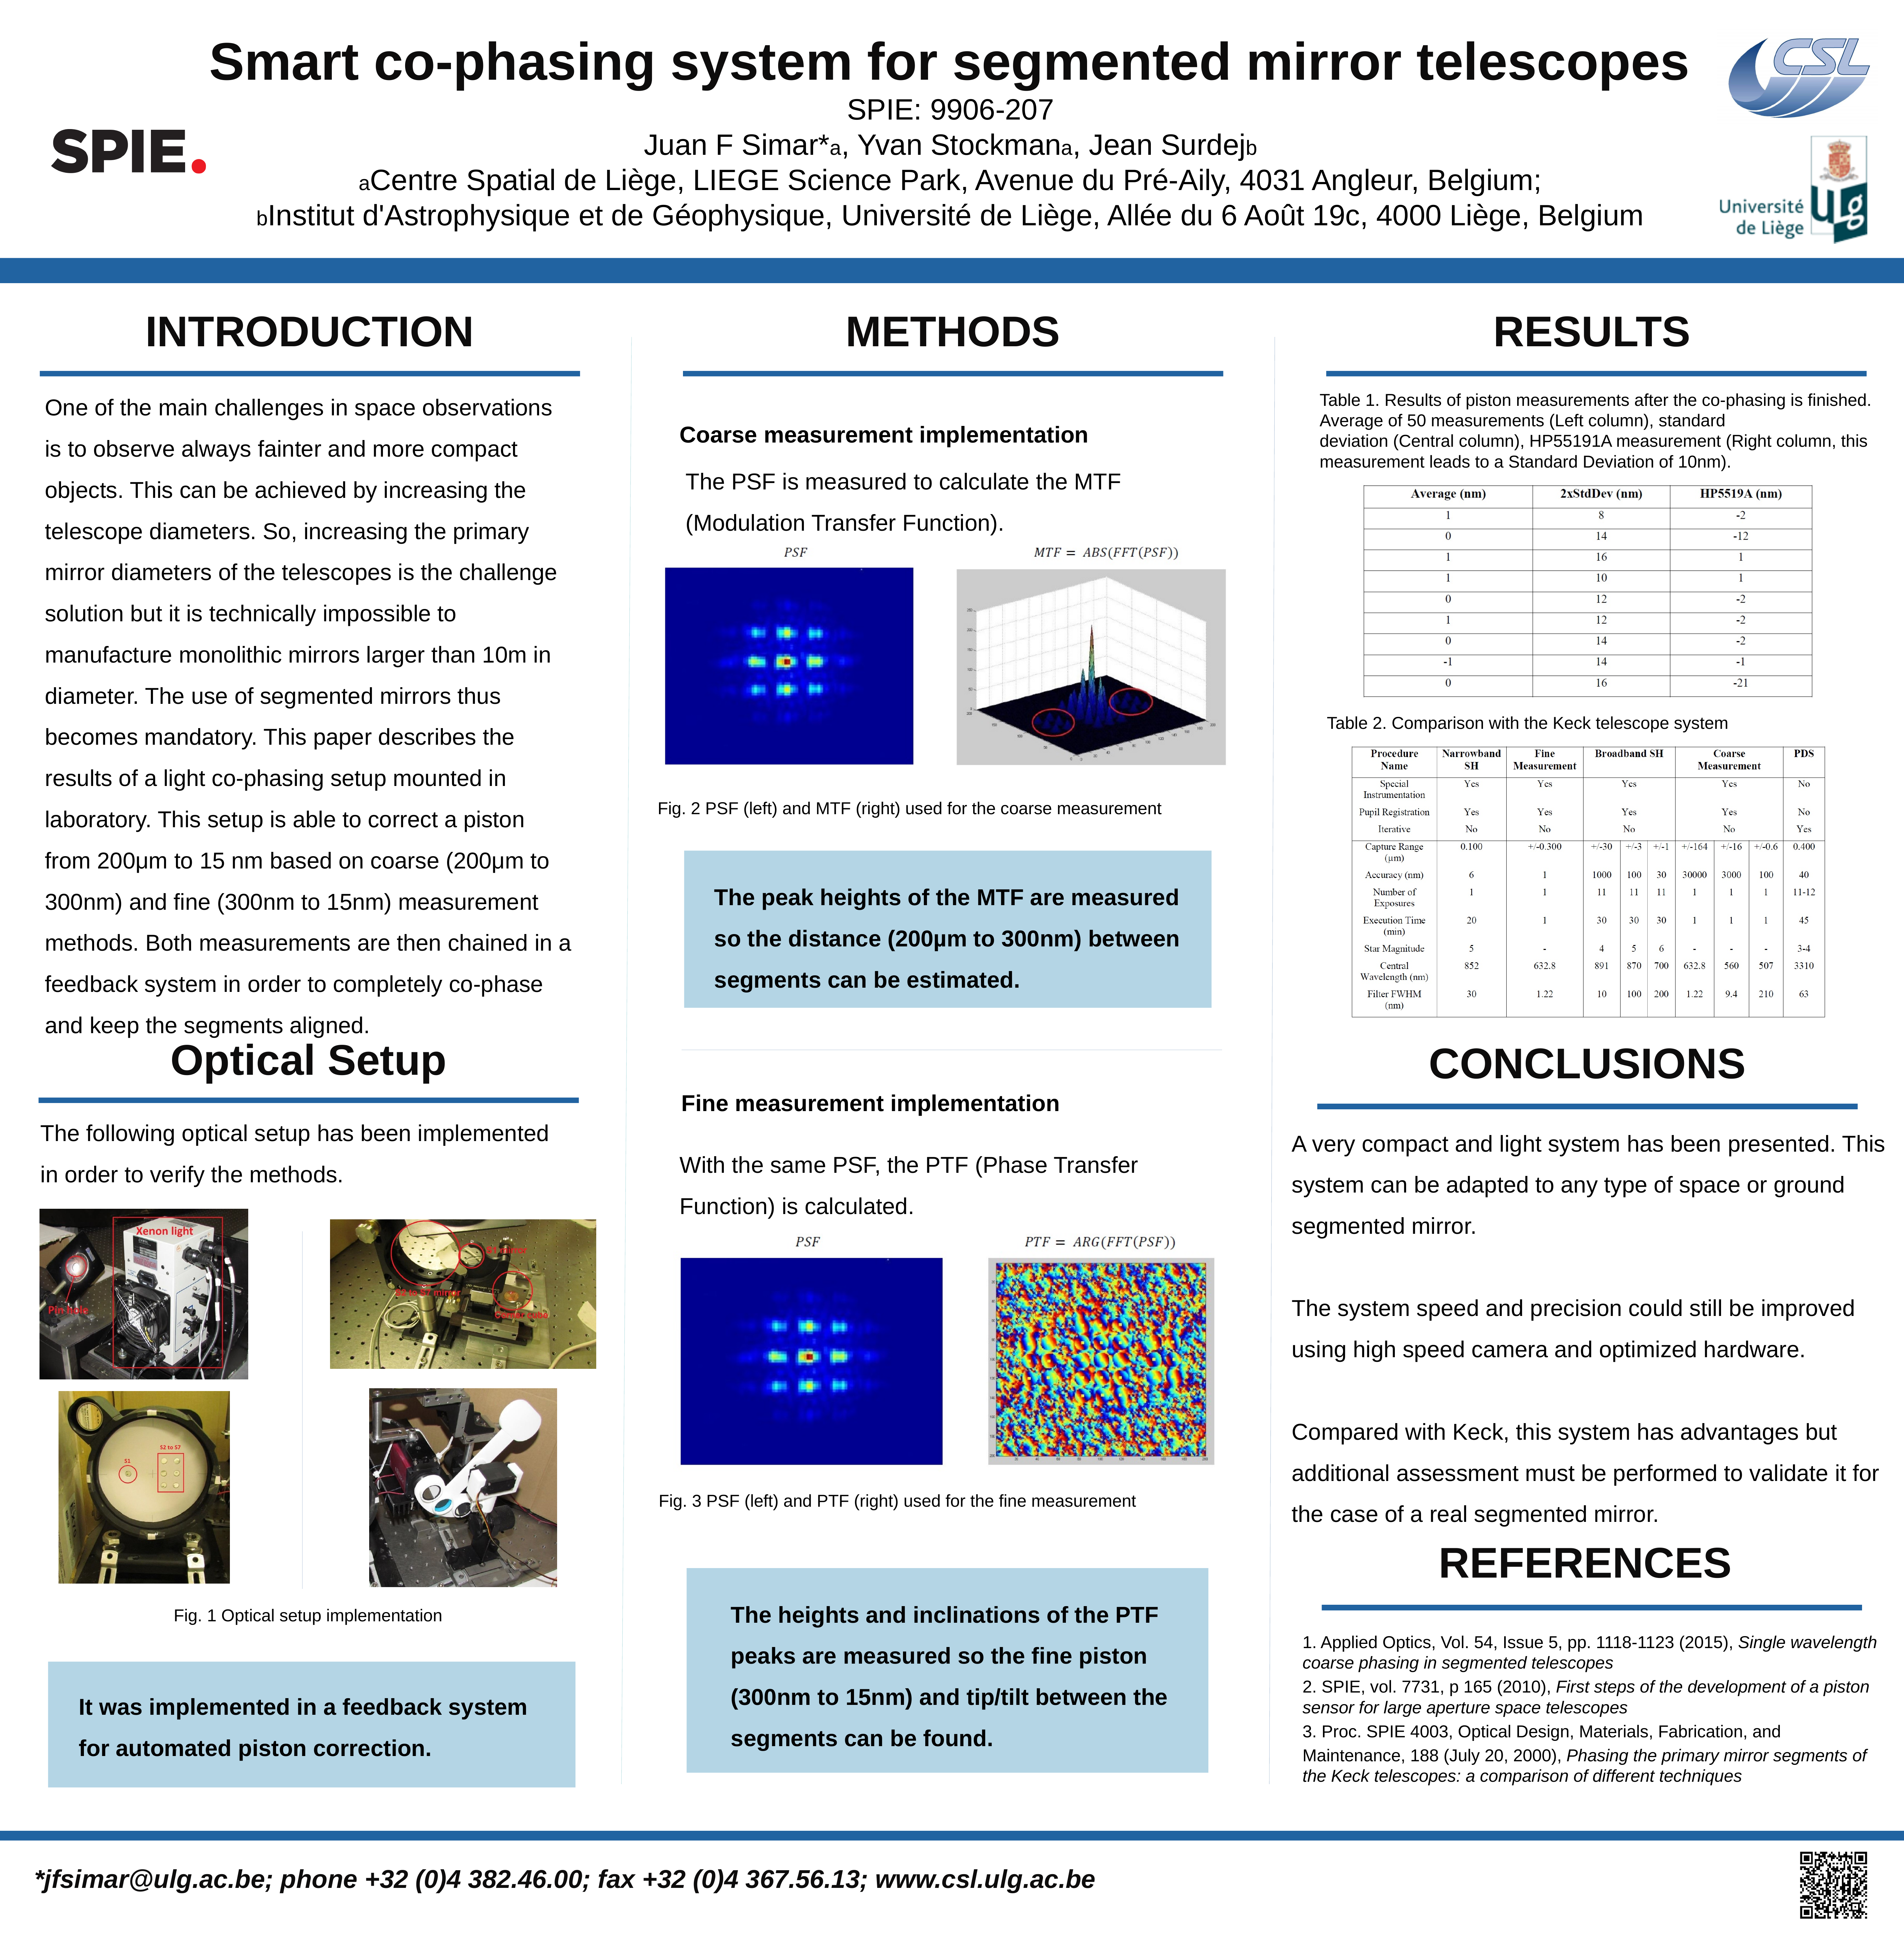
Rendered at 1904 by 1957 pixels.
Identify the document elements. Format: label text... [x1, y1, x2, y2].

picture [1720, 135, 1868, 244]
text_box INTRODUCTION [39, 298, 580, 361]
text_box Fig. 2 PSF (left) and MTF (right) used for the coarse measurement [652, 794, 1221, 821]
text_box 1. Applied Optics, Vol. 54, Issue 5, pp. 1118-1123 (2015), Single wavelength coarse phasing in segmented telescopes 2. SPIE, vol. 7731, p 165 (2010), First steps of the development of a piston sensor for large aperture space telescopes 3. Proc. SPIE 4003, Optical Design, Materials, Fabrication, and Maintenance, 188 (July 20, 2000), Phasing the primary mirror segments of the Keck telescopes: a comparison of different techniques [1292, 1626, 1892, 1803]
text_box REFERENCES [1322, 1530, 1849, 1592]
text_box [1322, 1605, 1862, 1611]
text_box Fig. 1 Optical setup implementation [23, 1602, 593, 1628]
text_box The heights and inclinations of the PTF peaks are measured so the fine piston (300nm to 15nm) and tip/tilt between the segments can be found. [726, 1584, 1189, 1754]
picture [655, 539, 1237, 774]
picture [1793, 1845, 1874, 1926]
picture [1355, 481, 1823, 706]
text_box A very compact and light system has been presented. This system can be adapted to any type of space or ground segmented mirror. The system speed and precision could still be improved using high speed camera and optimized hardware. Compared with Keck, this system has advantages but additional assessment must be performed to validate it for the case of a real segmented mirror. [1286, 1112, 1892, 1530]
text_box METHODS [683, 298, 1223, 361]
text_box [0, 1831, 23, 1841]
text_box [39, 371, 580, 376]
picture [39, 1208, 248, 1379]
text_box Optical Setup [38, 1026, 579, 1089]
picture [58, 1391, 230, 1584]
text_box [1269, 337, 1275, 1784]
text_box *jfsimar@ulg.ac.be; phone +32 (0)4 382.46.00; fax +32 (0)4 367.56.13; www.csl.ulg.ac.be [23, 1828, 1560, 1928]
text_box The peak heights of the MTF are measured so the distance (200µm to 300nm) between segments can be estimated. [709, 866, 1208, 995]
text_box Smart co-phasing system for segmented mirror telescopes SPIE: 9906-207 Juan F Simar*a, Yvan Stockmana, Jean Surdejb aCentre Spatial de Liège, LIEGE Science Park, Avenue du Pré-Aily, 4031 Angleur, Belgium; bInstitut d'Astrophysique et de Géophysique, Université de Liège, Allée du 6 Août 19c, 4000 Liège, Belgium [127, 7, 1774, 251]
text_box The following optical setup has been implemented in order to verify the methods. [35, 1102, 576, 1190]
text_box Coarse measurement implementation [675, 403, 1129, 450]
text_box [0, 258, 1904, 283]
text_box RESULTS [1326, 298, 1858, 361]
picture [1717, 29, 1879, 124]
text_box [38, 1097, 579, 1103]
picture [1351, 745, 1826, 1018]
text_box [1560, 1831, 1904, 1841]
text_box Fine measurement implementation [676, 1072, 1131, 1118]
picture [330, 1219, 597, 1369]
text_box Table 2. Comparison with the Keck telescope system [1322, 709, 1803, 735]
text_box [621, 337, 632, 1784]
text_box Fig. 3 PSF (left) and PTF (right) used for the fine measurement [653, 1487, 1222, 1513]
picture [51, 129, 206, 174]
text_box Table 1. Results of piston measurements after the co-phasing is finished. Average of 50 measurements (Left column), standard deviation (Central column), HP55191A measurement (Right column, this measurement leads to a Standard Deviation of 10nm). [1314, 386, 1904, 474]
text_box [1326, 371, 1867, 377]
text_box With the same PSF, the PTF (Phase Transfer Function) is calculated. [675, 1134, 1215, 1221]
text_box One of the main challenges in space observations is to observe always fainter and more compact objects. This can be achieved by increasing the telescope diameters. So, increasing the primary mirror diameters of the telescopes is the challenge solution but it is technically impossible to manufacture monolithic mirrors larger than 10m in diameter. The use of segmented mirrors thus becomes mandatory. This paper describes the results of a light co-phasing setup mounted in laboratory. This setup is able to correct a piston from 200μm to 15 nm based on coarse (200μm to 300nm) and fine (300nm to 15nm) measurement methods. Both measurements are then chained in a feedback system in order to completely co-phase and keep the segments aligned. [39, 376, 580, 1041]
text_box [684, 851, 1212, 1008]
text_box The PSF is measured to calculate the MTF (Modulation Transfer Function). [680, 450, 1221, 538]
text_box [48, 1662, 576, 1788]
text_box CONCLUSIONS [1317, 1030, 1858, 1092]
text_box It was implemented in a feedback system for automated piston correction. [74, 1676, 563, 1763]
picture [673, 1225, 1225, 1474]
picture [369, 1388, 557, 1587]
text_box [1317, 1103, 1858, 1109]
text_box [683, 371, 1223, 377]
text_box [686, 1568, 1209, 1773]
